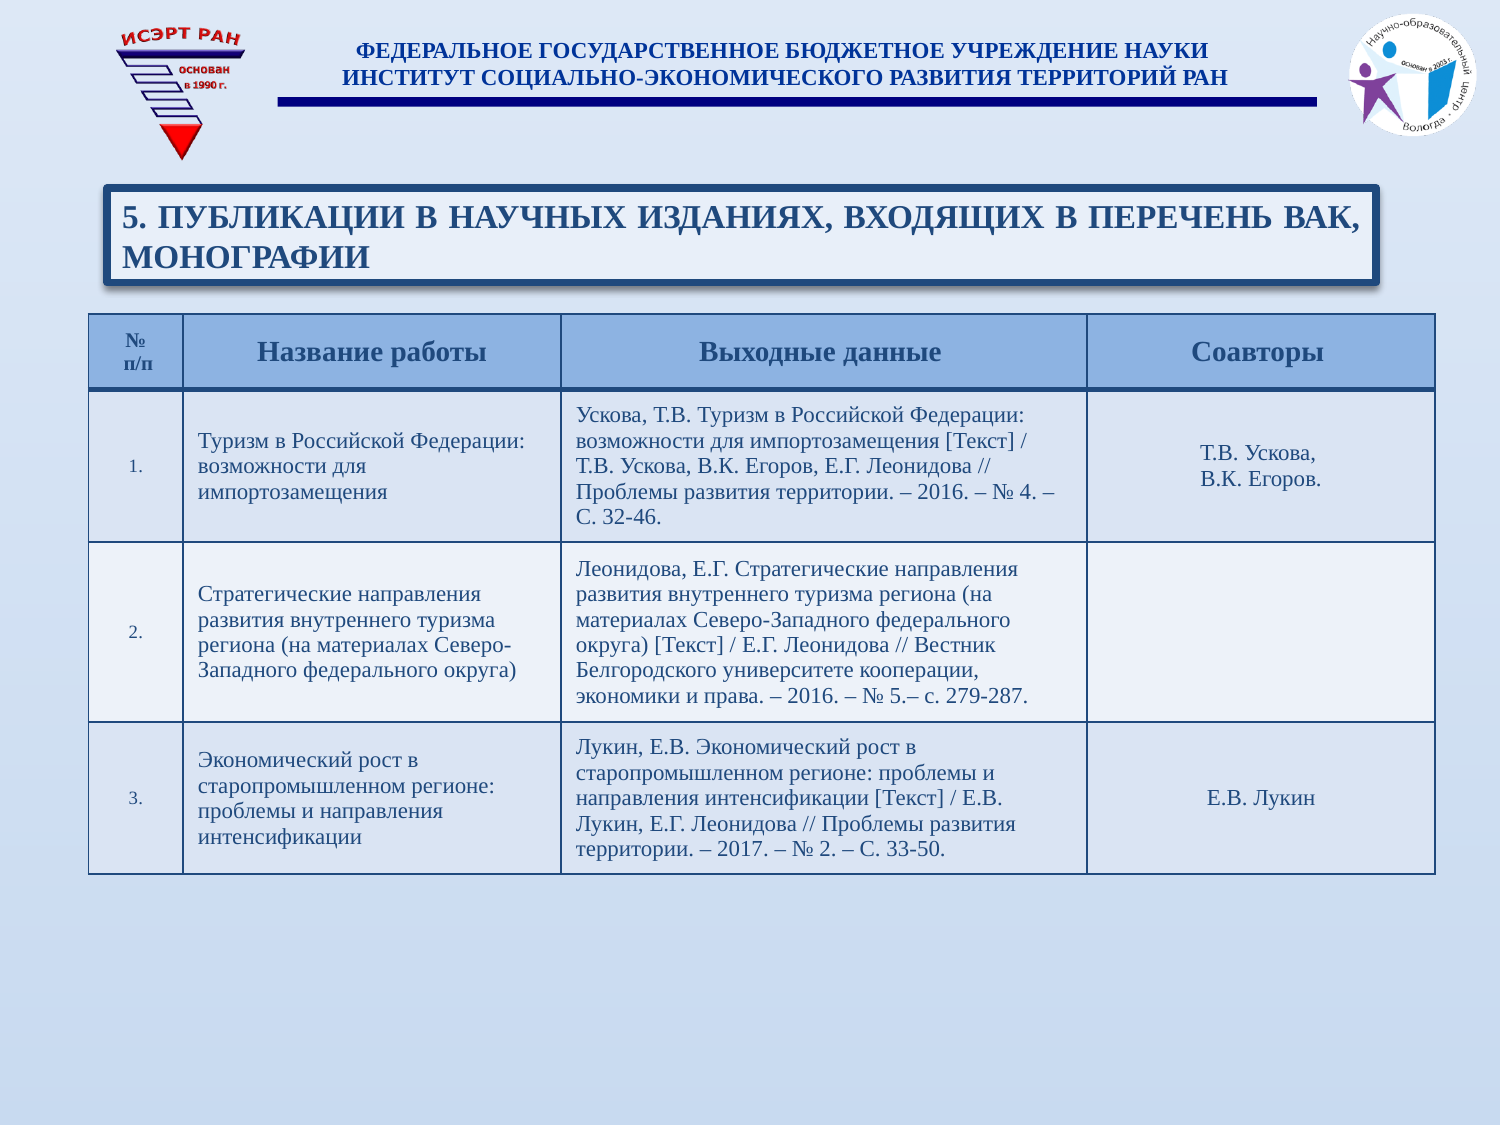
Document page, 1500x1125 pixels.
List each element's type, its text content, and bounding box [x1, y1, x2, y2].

table_header Соавторы [1088, 315, 1434, 387]
table_cell Туризм в Российской Федерации: возможности для импортозамещения [184, 392, 560, 541]
table_cell 1. [89, 392, 182, 541]
table_cell Т.В. Ускова, В.К. Егоров. [1088, 392, 1434, 541]
table_cell Стратегические направления развития внутреннего туризма региона (на материалах Северо-Западного федерального округа) [184, 543, 560, 721]
picture [110, 23, 249, 162]
text_box ФЕДЕРАЛЬНОЕ ГОСУДАРСТВЕННОЕ БЮДЖЕТНОЕ УЧРЕЖДЕНИЕ НАУКИ ИНСТИТУТ СОЦИАЛЬНО-ЭКОНОМИЧЕСКОГО РАЗВИТИЯ ТЕРРИТОРИЙ РАН [253, 31, 1339, 98]
text_box 5. ПУБЛИКАЦИИ В НАУЧНЫХ ИЗДАНИЯХ, ВХОДЯЩИХ В ПЕРЕЧЕНЬ ВАК, МОНОГРАФИИ [103, 184, 1380, 286]
table_cell 2. [89, 543, 182, 721]
table_cell 3. [89, 723, 182, 873]
table_header Выходные данные [562, 315, 1086, 387]
table_header № п/п [89, 315, 182, 387]
table_cell Экономический рост в старопромышленном регионе: проблемы и направления интенсификации [184, 723, 560, 873]
table_cell Лукин, Е.В. Экономический рост в старопромышленном регионе: проблемы и направления интенсификации [Текст] / Е.В. Лукин, Е.Г. Леонидова // Проблемы развития территории. – 2017. – № 2. – C. 33-50. [562, 723, 1086, 873]
table_header Название работы [184, 315, 560, 387]
table_cell [1088, 543, 1434, 721]
table_cell Е.В. Лукин [1088, 723, 1434, 873]
table_cell Леонидова, Е.Г. Стратегические направления развития внутреннего туризма региона (на материалах Северо-Западного федерального округа) [Текст] / Е.Г. Леонидова // Вестник Белгородского университете кооперации, экономики и права. – 2016. – № 5.– с. 279-287. [562, 543, 1086, 721]
picture [1345, 10, 1478, 138]
table_cell Ускова, Т.В. Туризм в Российской Федерации: возможности для импортозамещения [Текст] / Т.В. Ускова, В.К. Егоров, Е.Г. Леонидова // Проблемы развития территории. – 2016. – № 4. – C. 32-46. [562, 392, 1086, 541]
